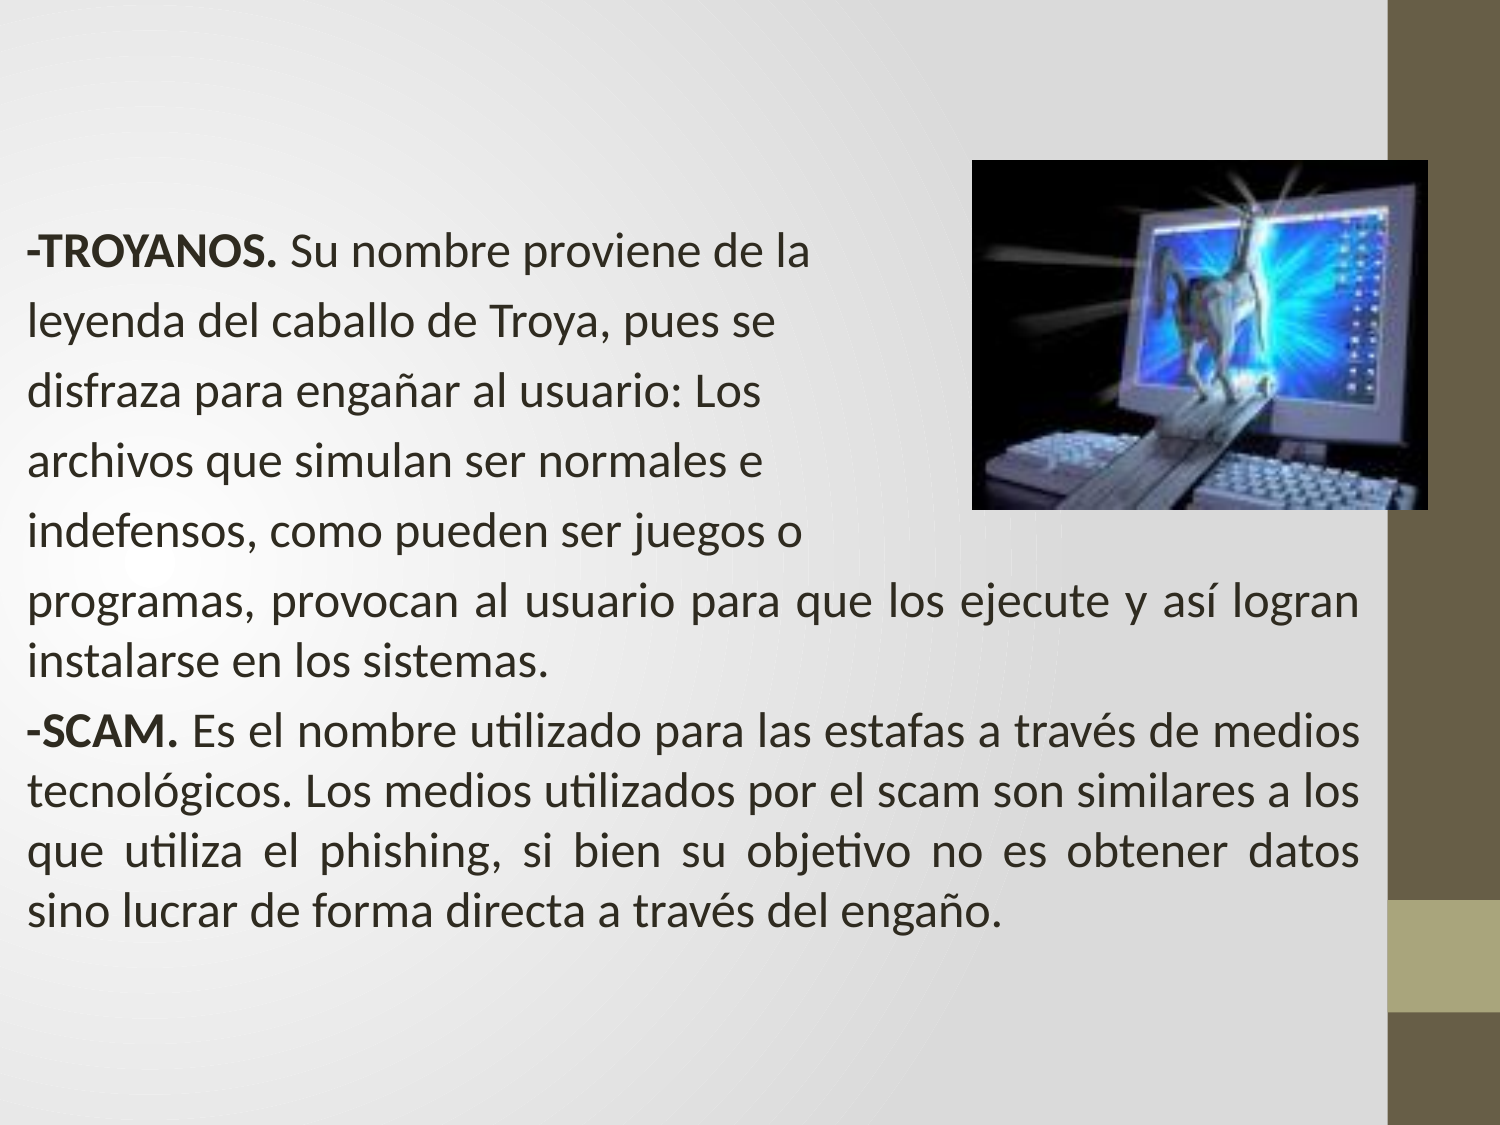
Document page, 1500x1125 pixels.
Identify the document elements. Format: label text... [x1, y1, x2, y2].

list -TROYANOS. Su nombre proviene de la leyenda del caballo de Troya, pues se disfraza para engañar al usuario: Los archivos que simulan ser normales e indefensos, como pueden ser juegos o programas, provocan al usuario para que los ejecute y así logran instalarse en los sistemas. -SCAM. Es el nombre utilizado para las estafas a través de medios tecnológicos. Los medios utilizados por el scam son similares a los que utiliza el phishing, si bien su objetivo no es obtener datos sino lucrar de forma directa a través del engaño. [11, 209, 1376, 953]
picture [972, 160, 1429, 510]
